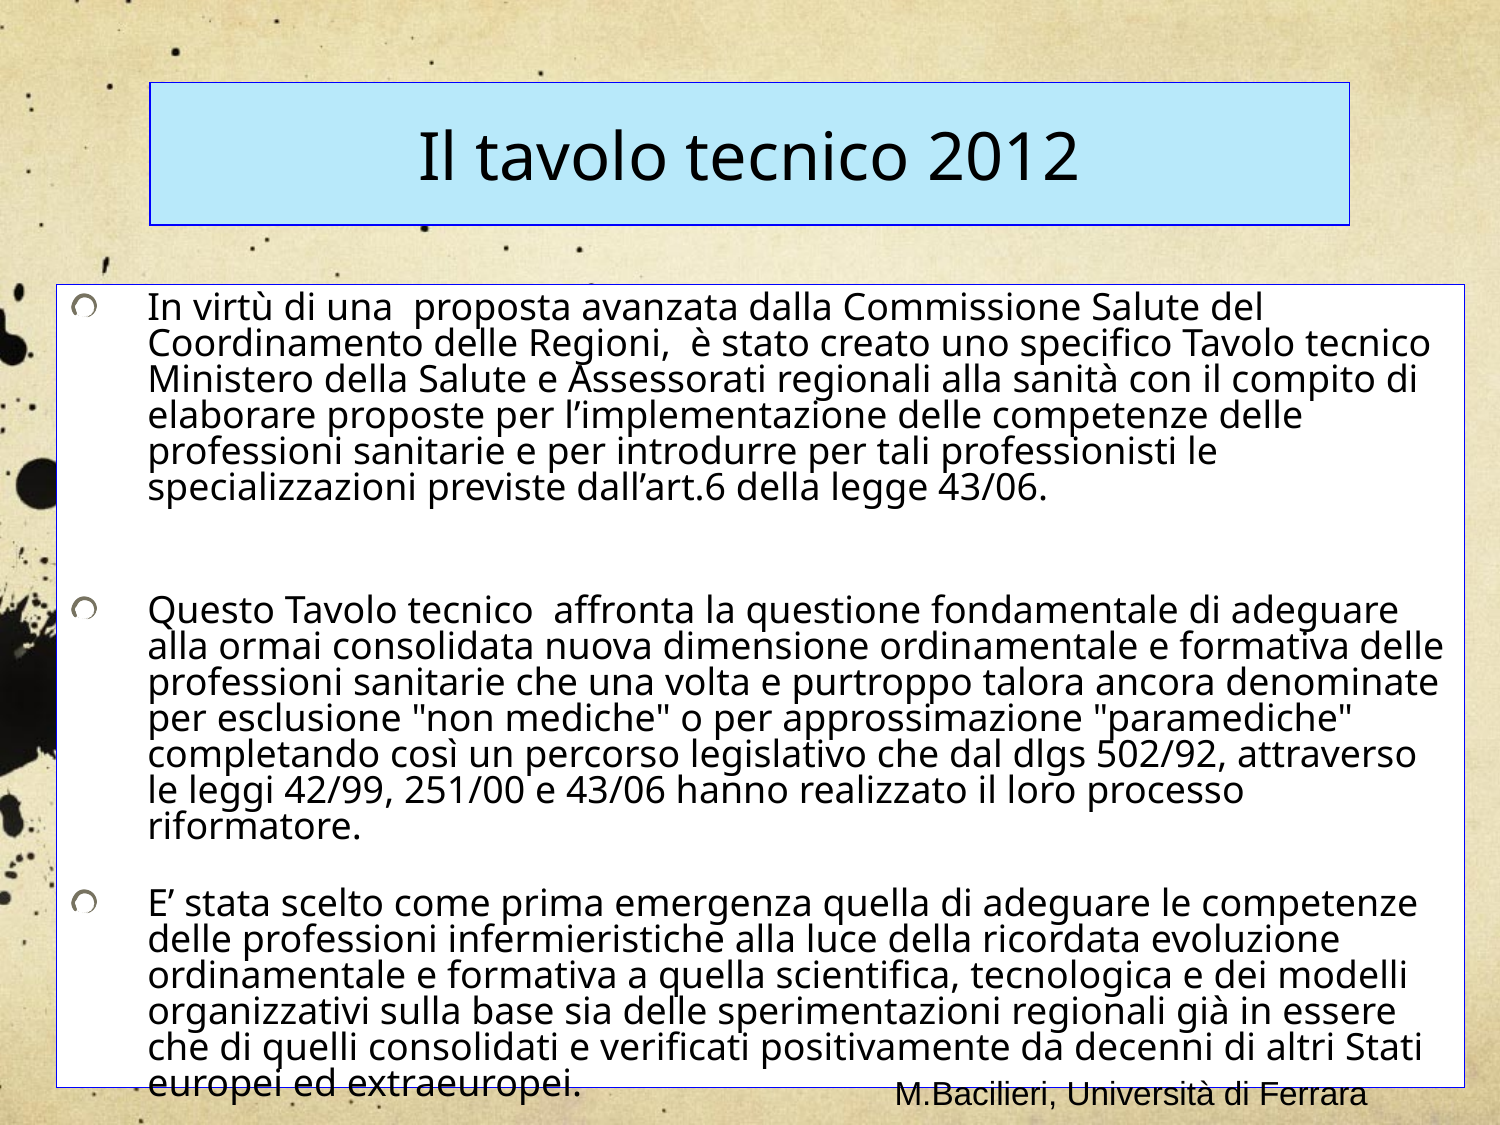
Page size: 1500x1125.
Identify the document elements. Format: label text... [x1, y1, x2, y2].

picture [71, 293, 98, 318]
text_box M.Bacilieri, Università di Ferrara [879, 1064, 1500, 1120]
picture [71, 596, 98, 620]
picture [71, 889, 98, 914]
title Il tavolo tecnico 2012 [149, 82, 1350, 226]
picture [0, 0, 1500, 1125]
list In virtù di una proposta avanzata dalla Commissione Salute del Coordinamento delle Regioni, è stato creato uno specifico Tavolo tecnico Ministero della Salute e Assessorati regionali alla sanità con il compito di elaborare proposte per l’implementazione delle competenze delle professioni sanitarie e per introdurre per tali professionisti le specializzazioni previste dall’art.6 della legge 43/06. Questo Tavolo tecnico affronta la questione fondamentale di adeguare alla ormai consolidata nuova dimensione ordinamentale e formativa delle professioni sanitarie che una volta e purtroppo talora ancora denominate per esclusione "non mediche" o per approssimazione "paramediche" completando così un percorso legislativo che dal dlgs 502/92, attraverso le leggi 42/99, 251/00 e 43/06 hanno realizzato il loro processo riformatore. E’ stata scelto come prima emergenza quella di adeguare le competenze delle professioni infermieristiche alla luce della ricordata evoluzione ordinamentale e formativa a quella scientifica, tecnologica e dei modelli organizzativi sulla base sia delle sperimentazioni regionali già in essere che di quelli consolidati e verificati positivamente da decenni di altri Stati europei ed extraeuropei. [56, 284, 1465, 1088]
